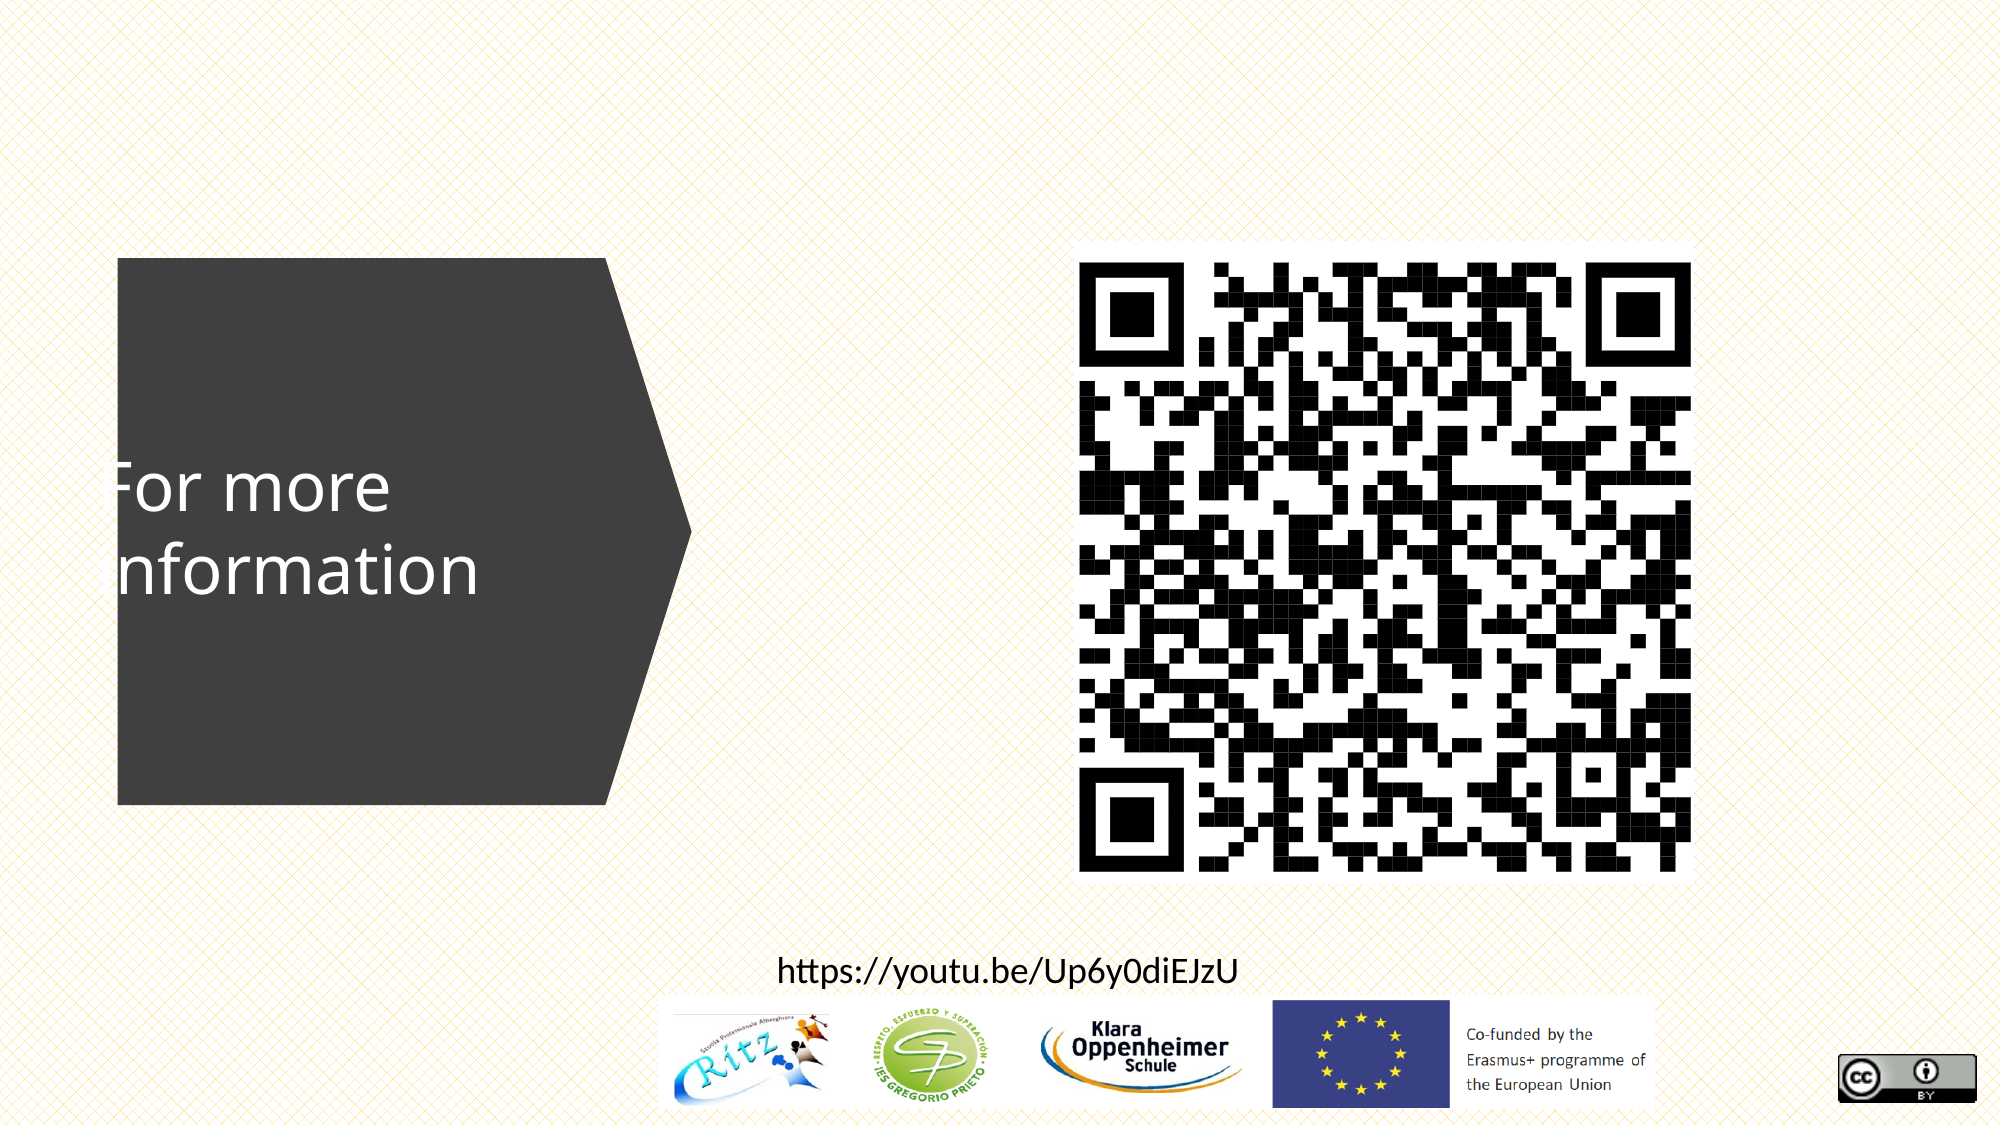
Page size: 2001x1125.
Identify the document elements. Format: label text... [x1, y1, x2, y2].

picture [658, 995, 1655, 1109]
text_box [116, 772, 617, 807]
text_box https://youtu.be/Up6y0diEJzU [761, 938, 1762, 999]
text_box [116, 257, 637, 353]
title For more information [82, 353, 727, 772]
picture [1074, 241, 1694, 884]
picture [1838, 1054, 1977, 1104]
